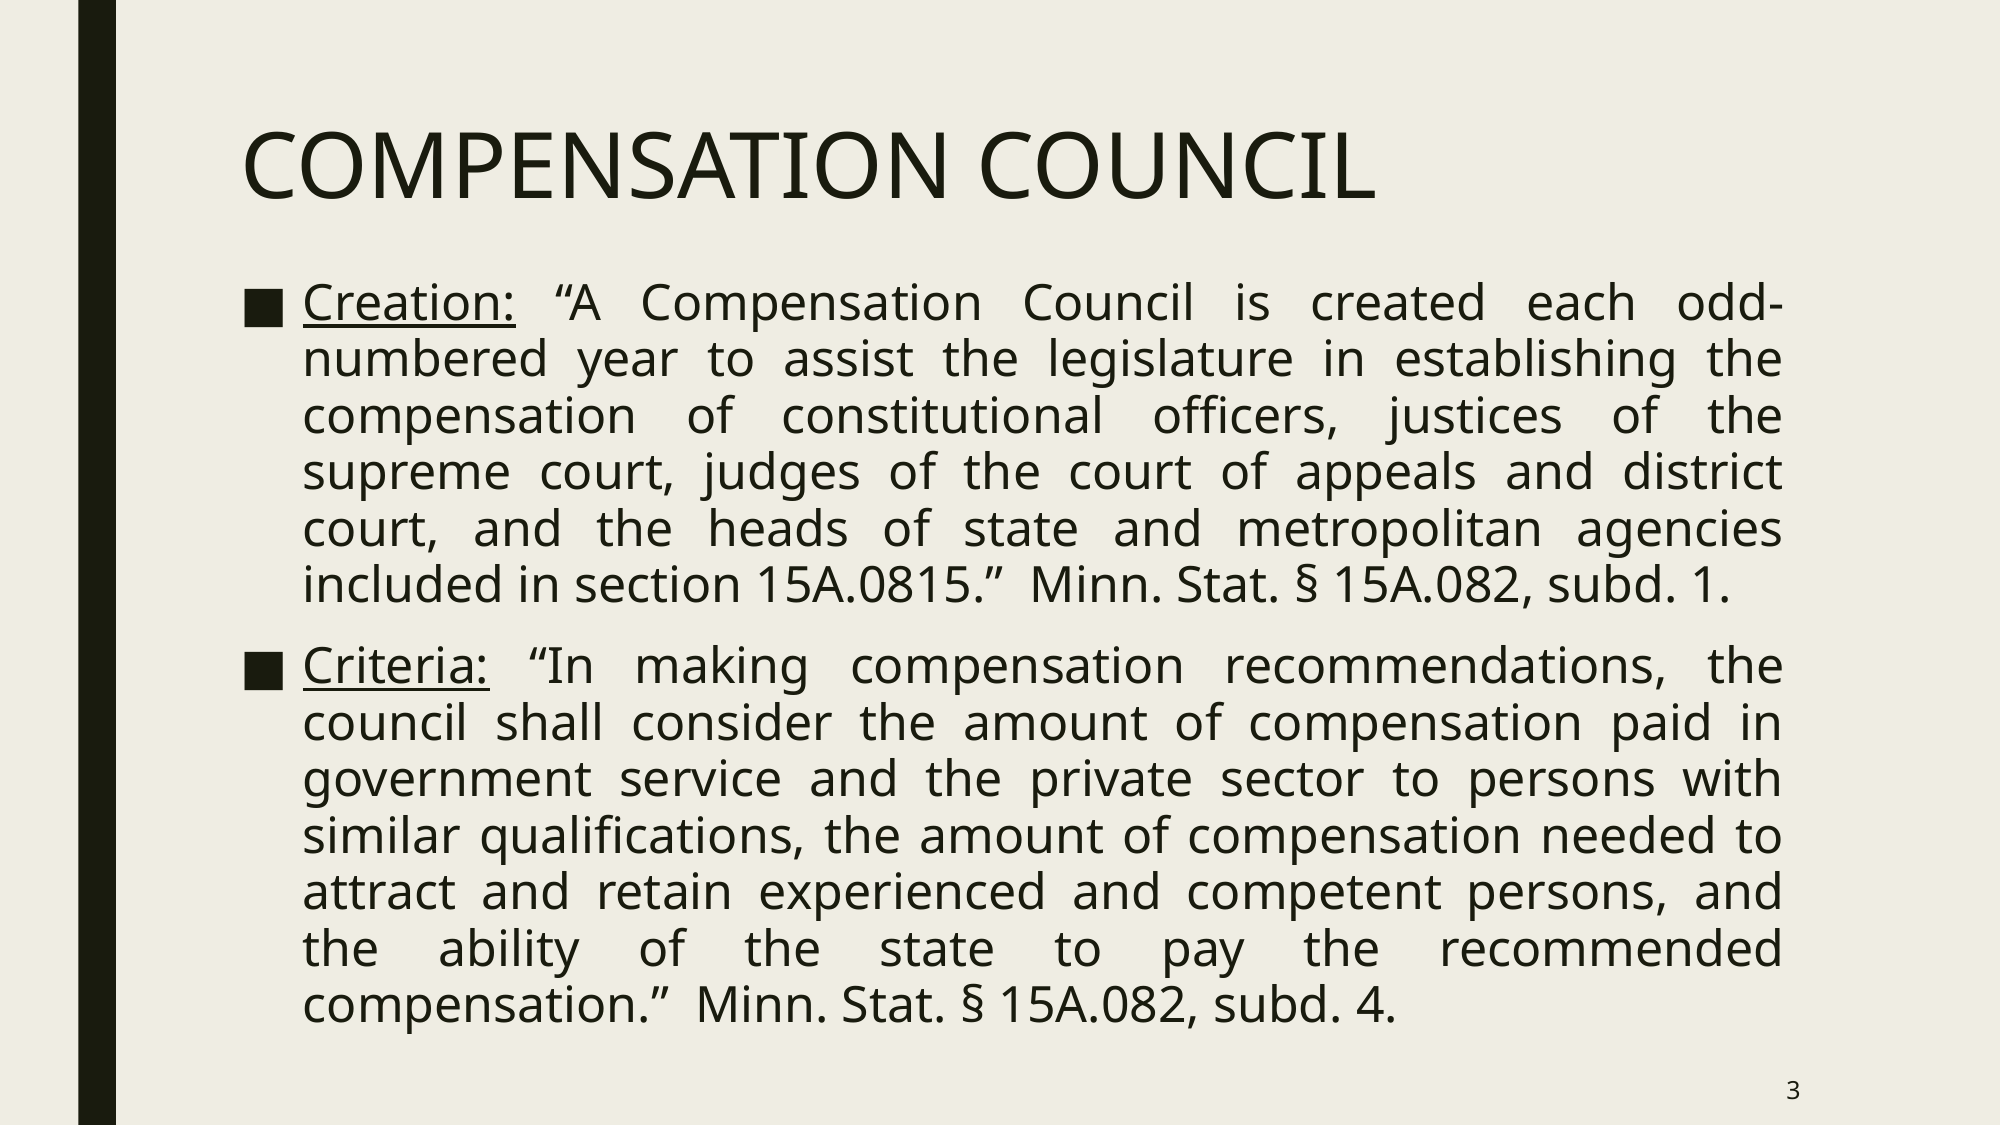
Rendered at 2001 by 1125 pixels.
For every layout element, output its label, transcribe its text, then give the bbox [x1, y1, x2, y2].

list Creation: “A Compensation Council is created each odd-numbered year to assist the legislature in establishing the compensation of constitutional officers, justices of the supreme court, judges of the court of appeals and district court, and the heads of state and metropolitan agencies included in section 15A.0815.” Minn. Stat. § 15A.082, subd. 1. Criteria: “In making compensation recommendations, the council shall consider the amount of compensation paid in government service and the private sector to persons with similar qualifications, the amount of compensation needed to attract and retain experienced and competent persons, and the ability of the state to pay the recommended compensation.” Minn. Stat. § 15A.082, subd. 4. [225, 267, 1800, 1038]
slide_number 3 [1553, 1058, 1816, 1125]
title Compensation Council [225, 112, 1800, 267]
